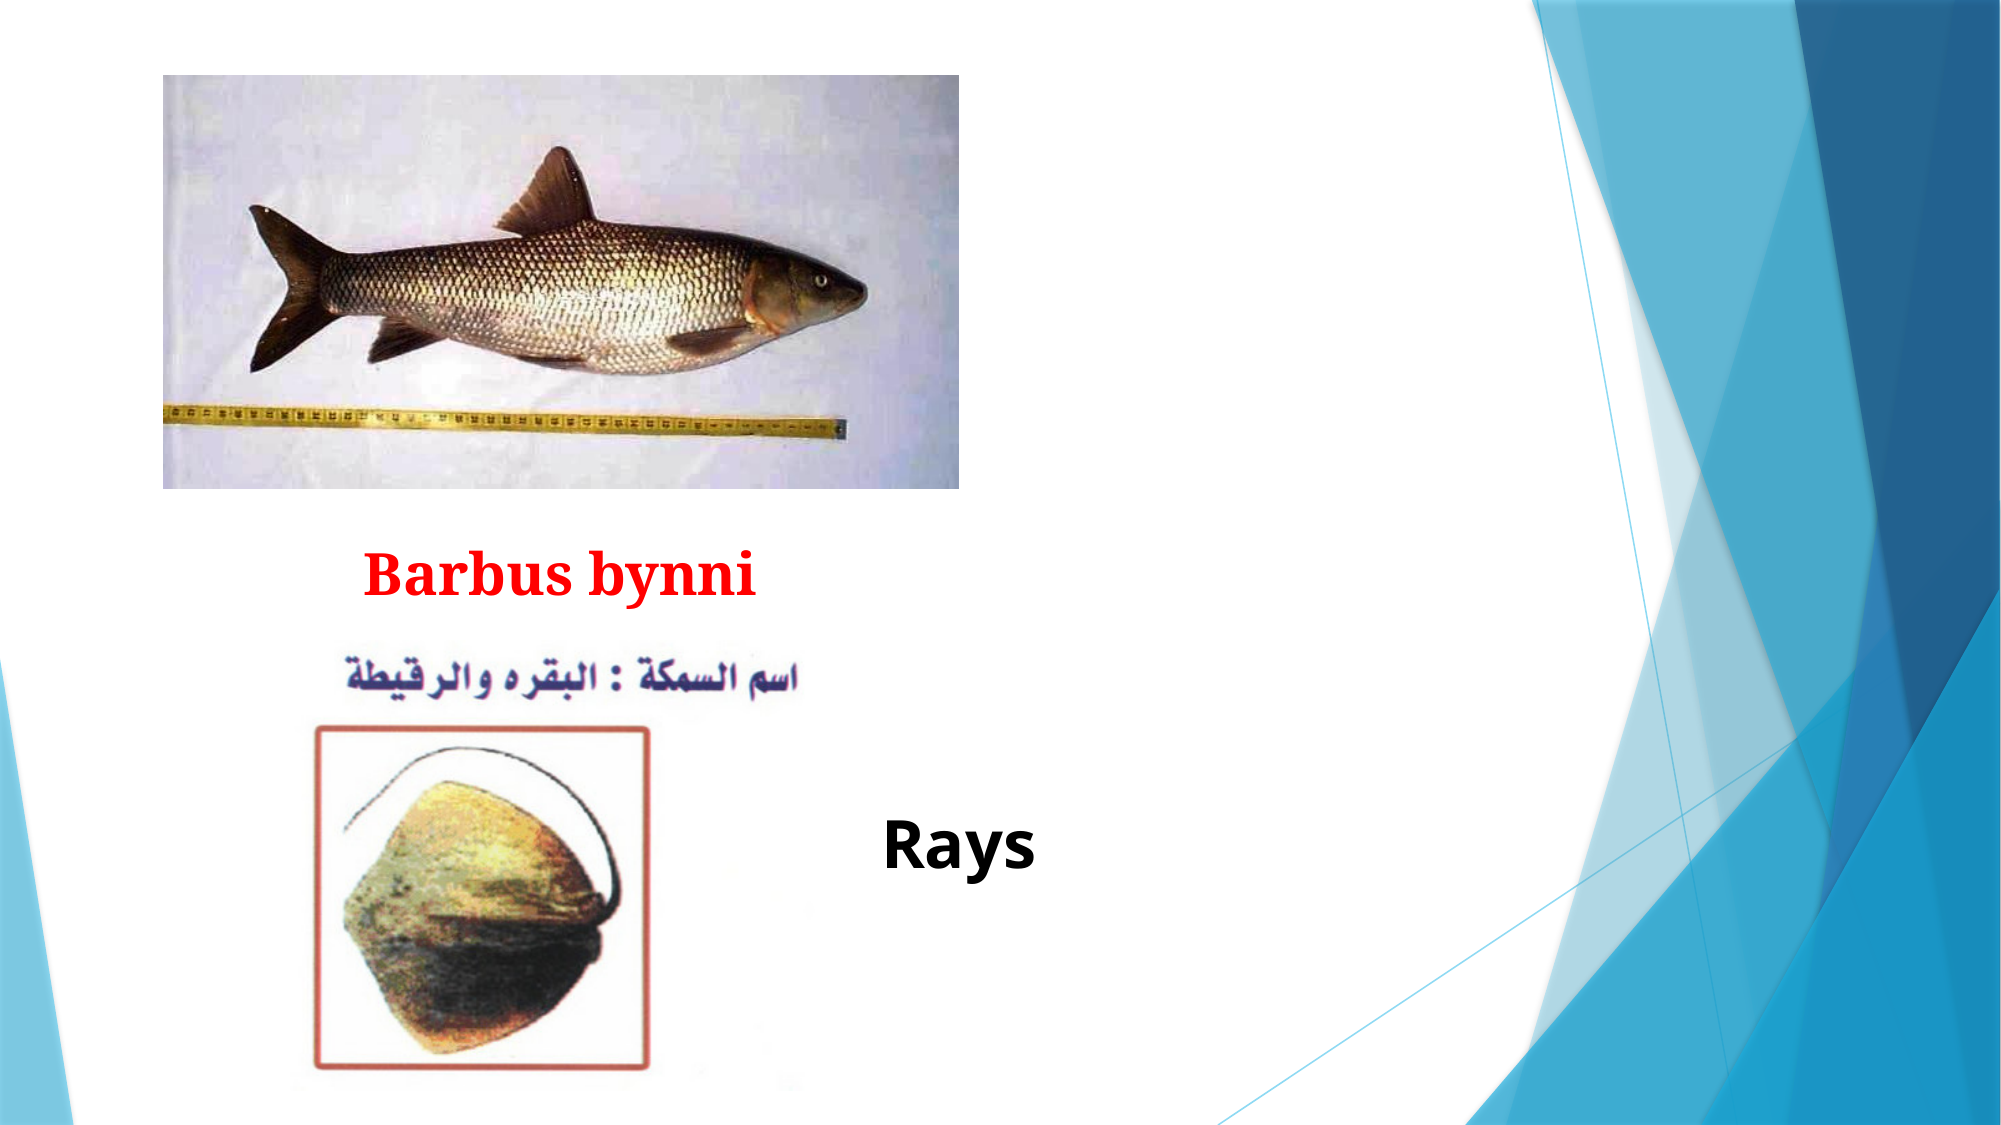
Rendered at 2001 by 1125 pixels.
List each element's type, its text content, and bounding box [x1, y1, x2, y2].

text_box Rays [866, 794, 1306, 890]
text_box Barbus bynni [349, 529, 773, 615]
picture [162, 75, 959, 489]
picture [269, 639, 815, 1092]
